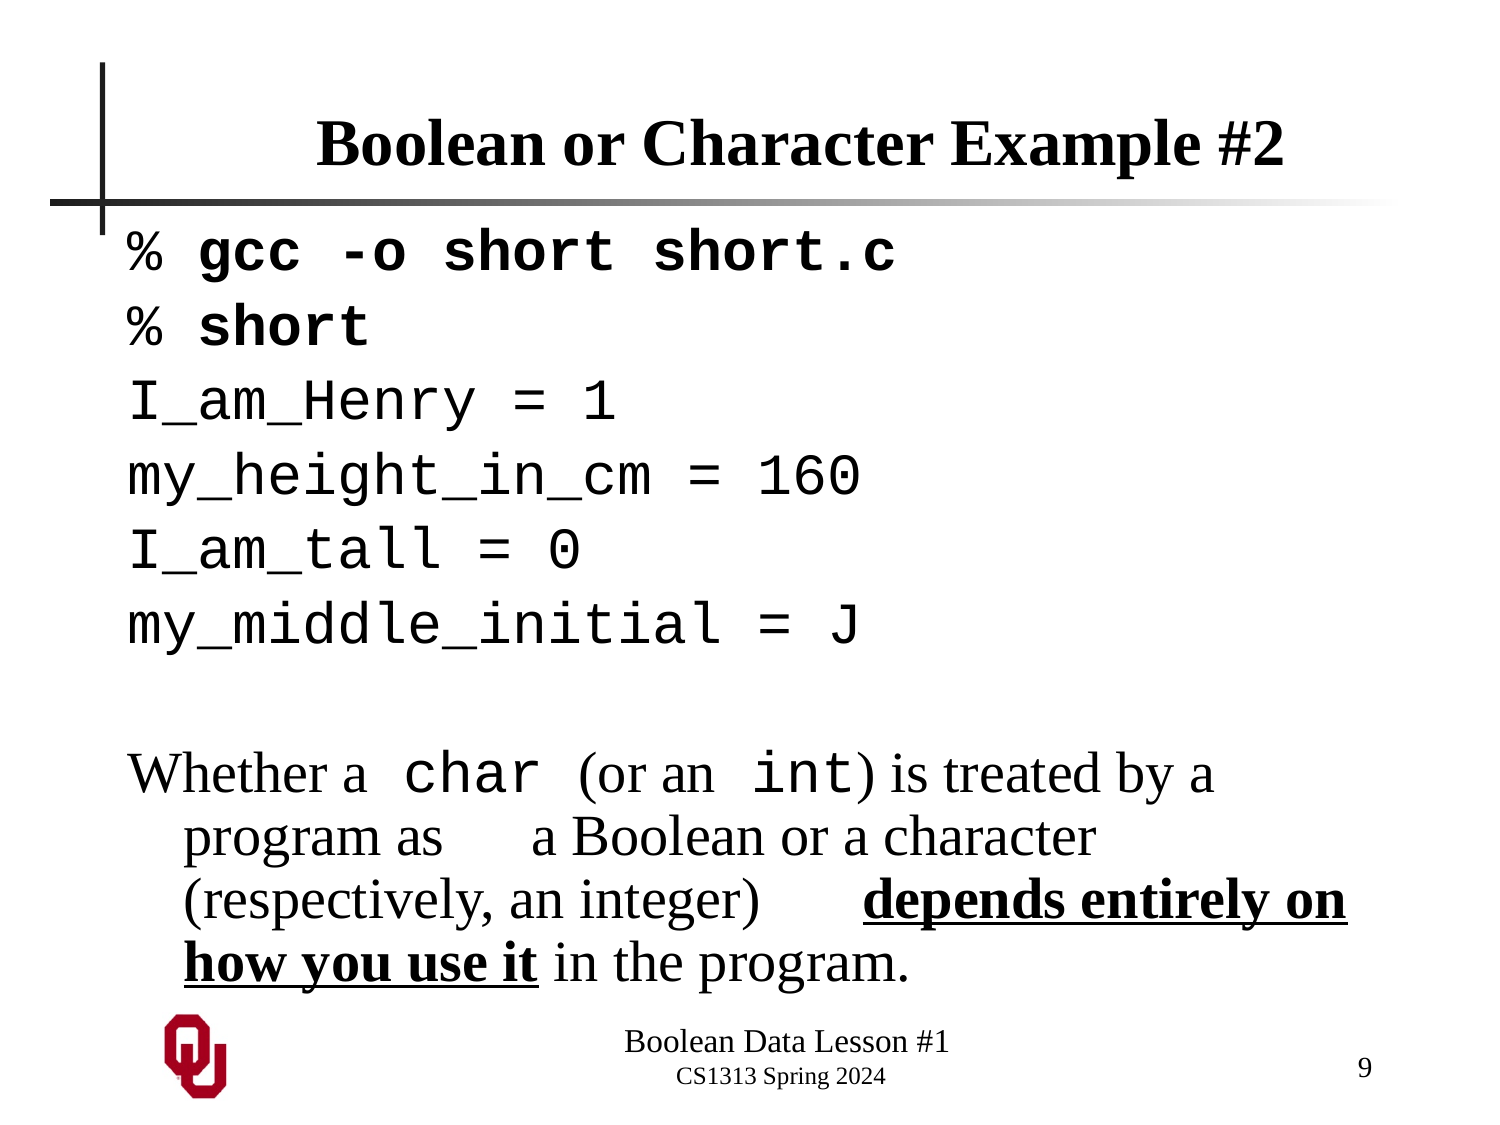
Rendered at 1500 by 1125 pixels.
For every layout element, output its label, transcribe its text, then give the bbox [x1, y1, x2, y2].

picture [162, 1012, 228, 1101]
footer Boolean Data Lesson #1 CS1313 Spring 2024 [424, 1021, 1151, 1098]
slide_number 9 [1174, 1015, 1388, 1091]
list % gcc -o short short.c % short I_am_Henry = 1 my_height_in_cm = 160 I_am_tall = 0 my_middle_initial = J Whether a char (or an int) is treated by a program as a Boolean or a character (respectively, an integer) depends entirely on how you use it in the program. [112, 212, 1401, 976]
title Boolean or Character Example #2 [162, 74, 1442, 187]
